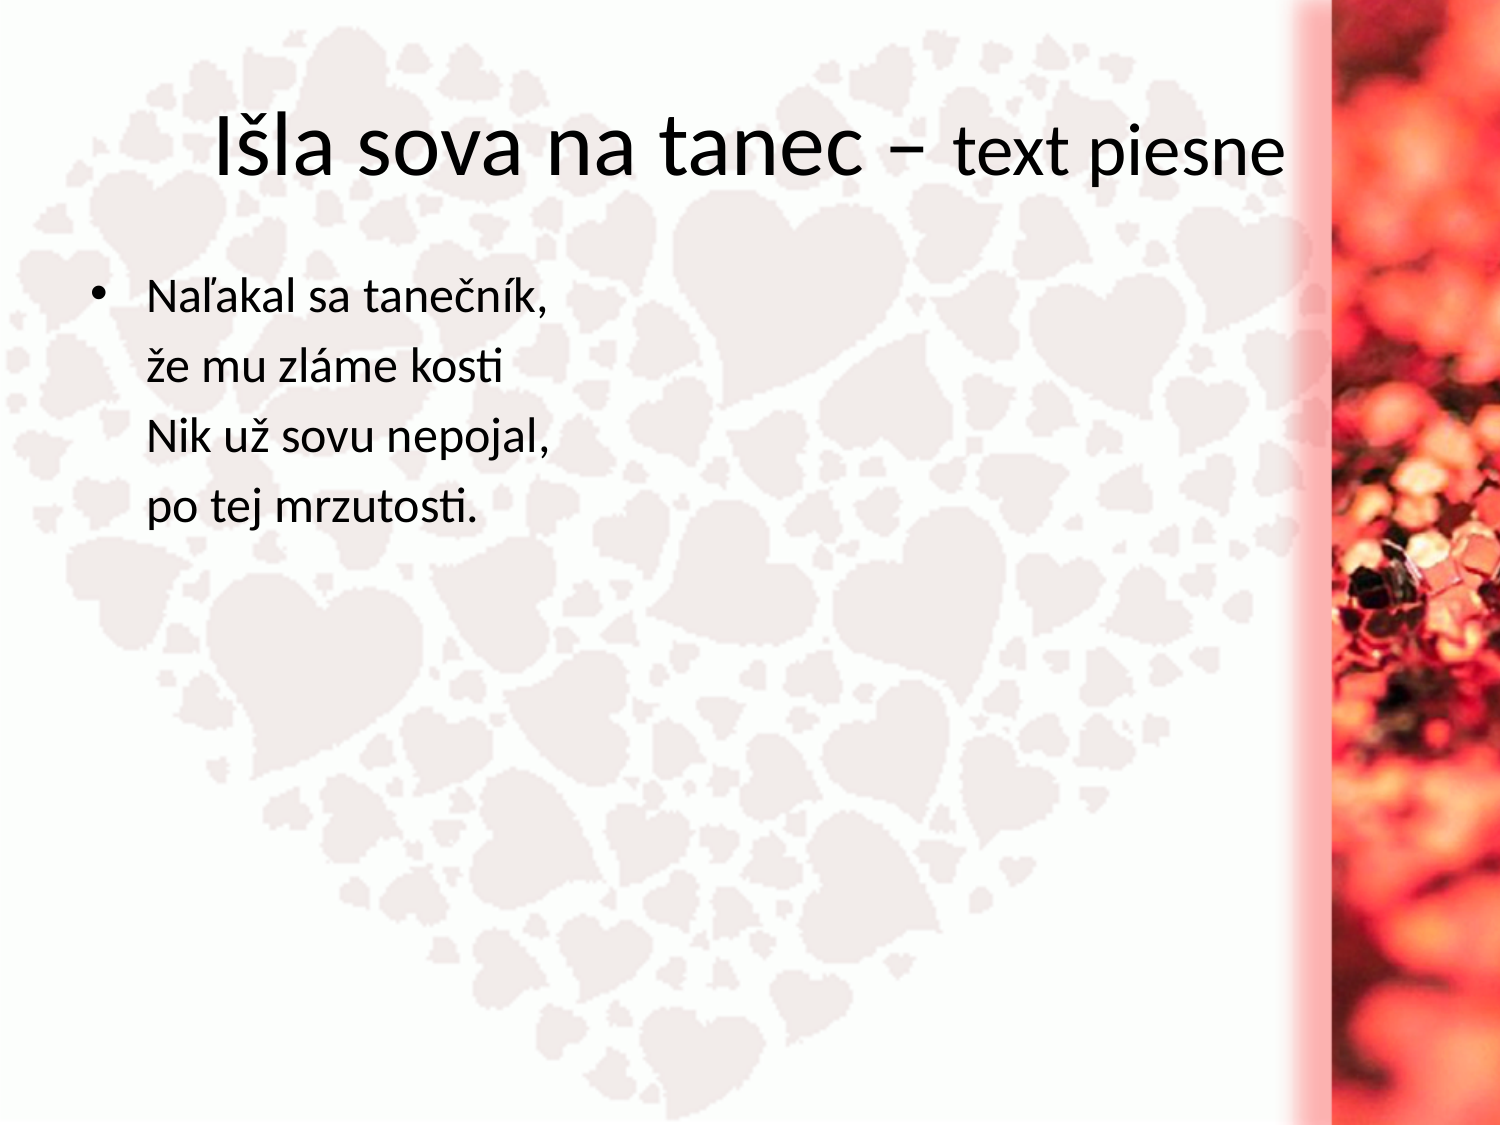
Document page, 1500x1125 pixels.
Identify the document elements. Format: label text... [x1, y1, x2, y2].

picture [0, 0, 1500, 1125]
list Naľakal sa tanečník, že mu zláme kosti Nik už sovu nepojal, po tej mrzutosti. [74, 255, 738, 1006]
title Išla sova na tanec – text piesne [74, 44, 1426, 233]
